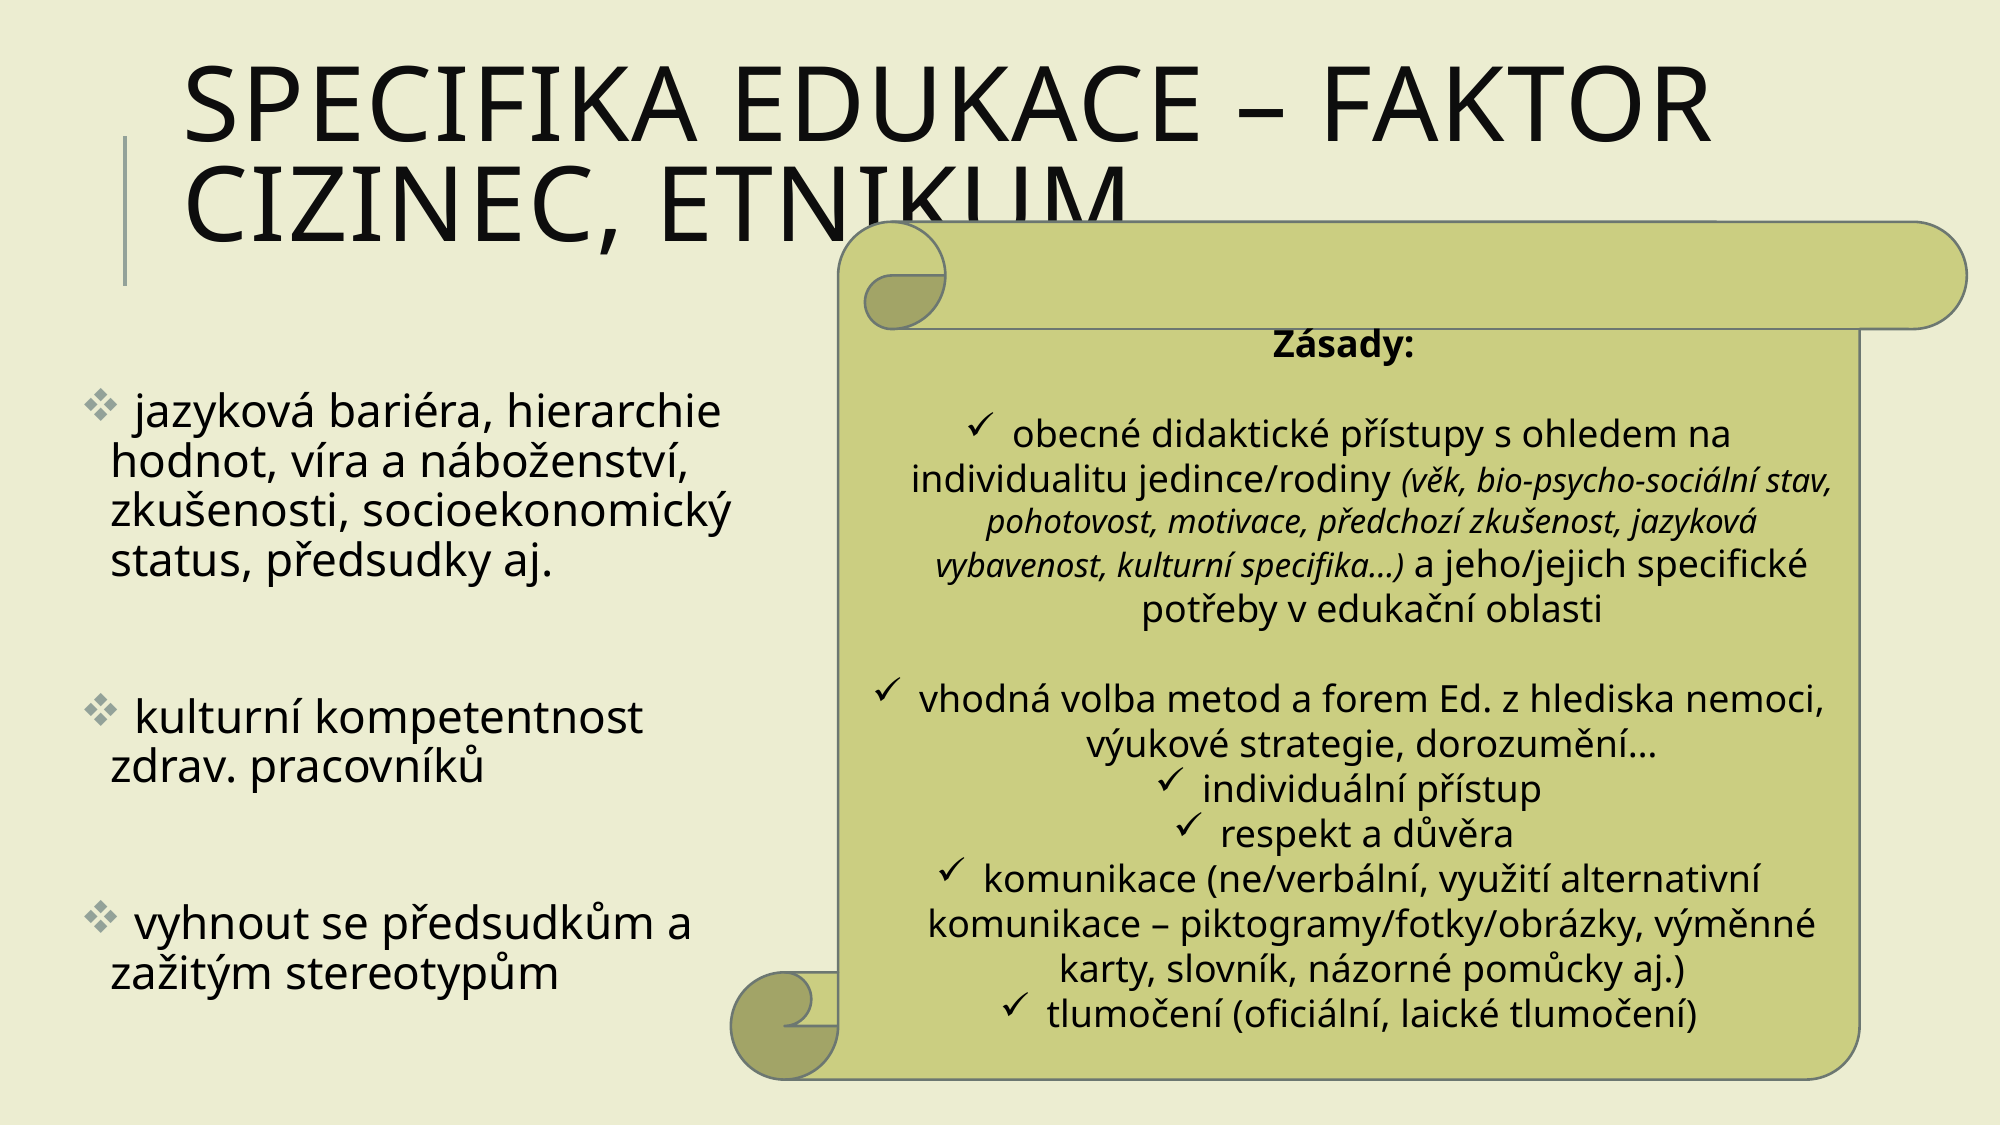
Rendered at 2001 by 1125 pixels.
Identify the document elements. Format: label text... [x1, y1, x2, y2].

text_box Zásady: obecné didaktické přístupy s ohledem na individualitu jedince/rodiny (věk, bio-psycho-sociální stav, pohotovost, motivace, předchozí zkušenost, jazyková vybavenost, kulturní specifika…) a jeho/jejich specifické potřeby v edukační oblasti vhodná volba metod a forem Ed. z hlediska nemoci, výukové strategie, dorozumění… individuální přístup respekt a důvěra komunikace (ne/verbální, využití alternativní komunikace – piktogramy/fotky/obrázky, výměnné karty, slovník, názorné pomůcky aj.) tlumočení (oficiální, laické tlumočení) [729, 220, 1969, 1081]
list jazyková bariéra, hierarchie hodnot, víra a náboženství, zkušenosti, socioekonomický status, předsudky aj. kulturní kompetentnost zdrav. pracovníků vyhnout se předsudkům a zažitým stereotypům [72, 380, 772, 1041]
title Specifika edukAce – faktor cizinec, Etnikum [168, 38, 1967, 285]
